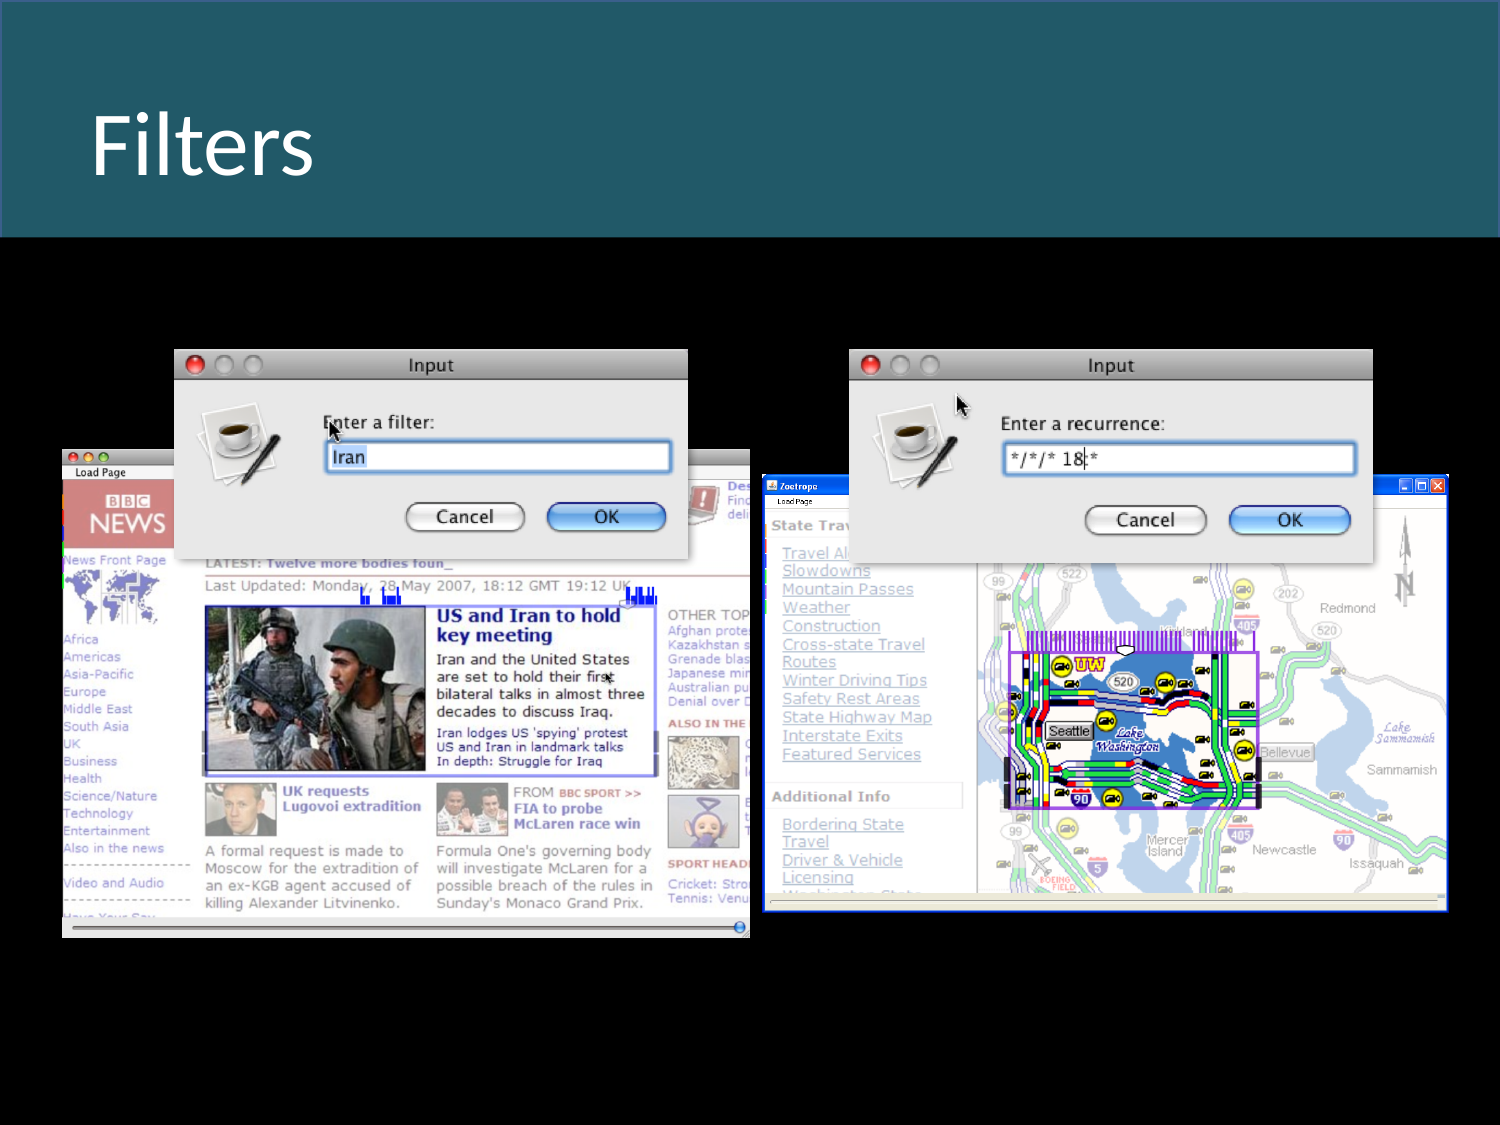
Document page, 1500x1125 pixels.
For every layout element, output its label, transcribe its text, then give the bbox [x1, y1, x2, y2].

title Filters [75, 45, 1425, 233]
picture [62, 349, 751, 939]
picture [762, 349, 1449, 913]
